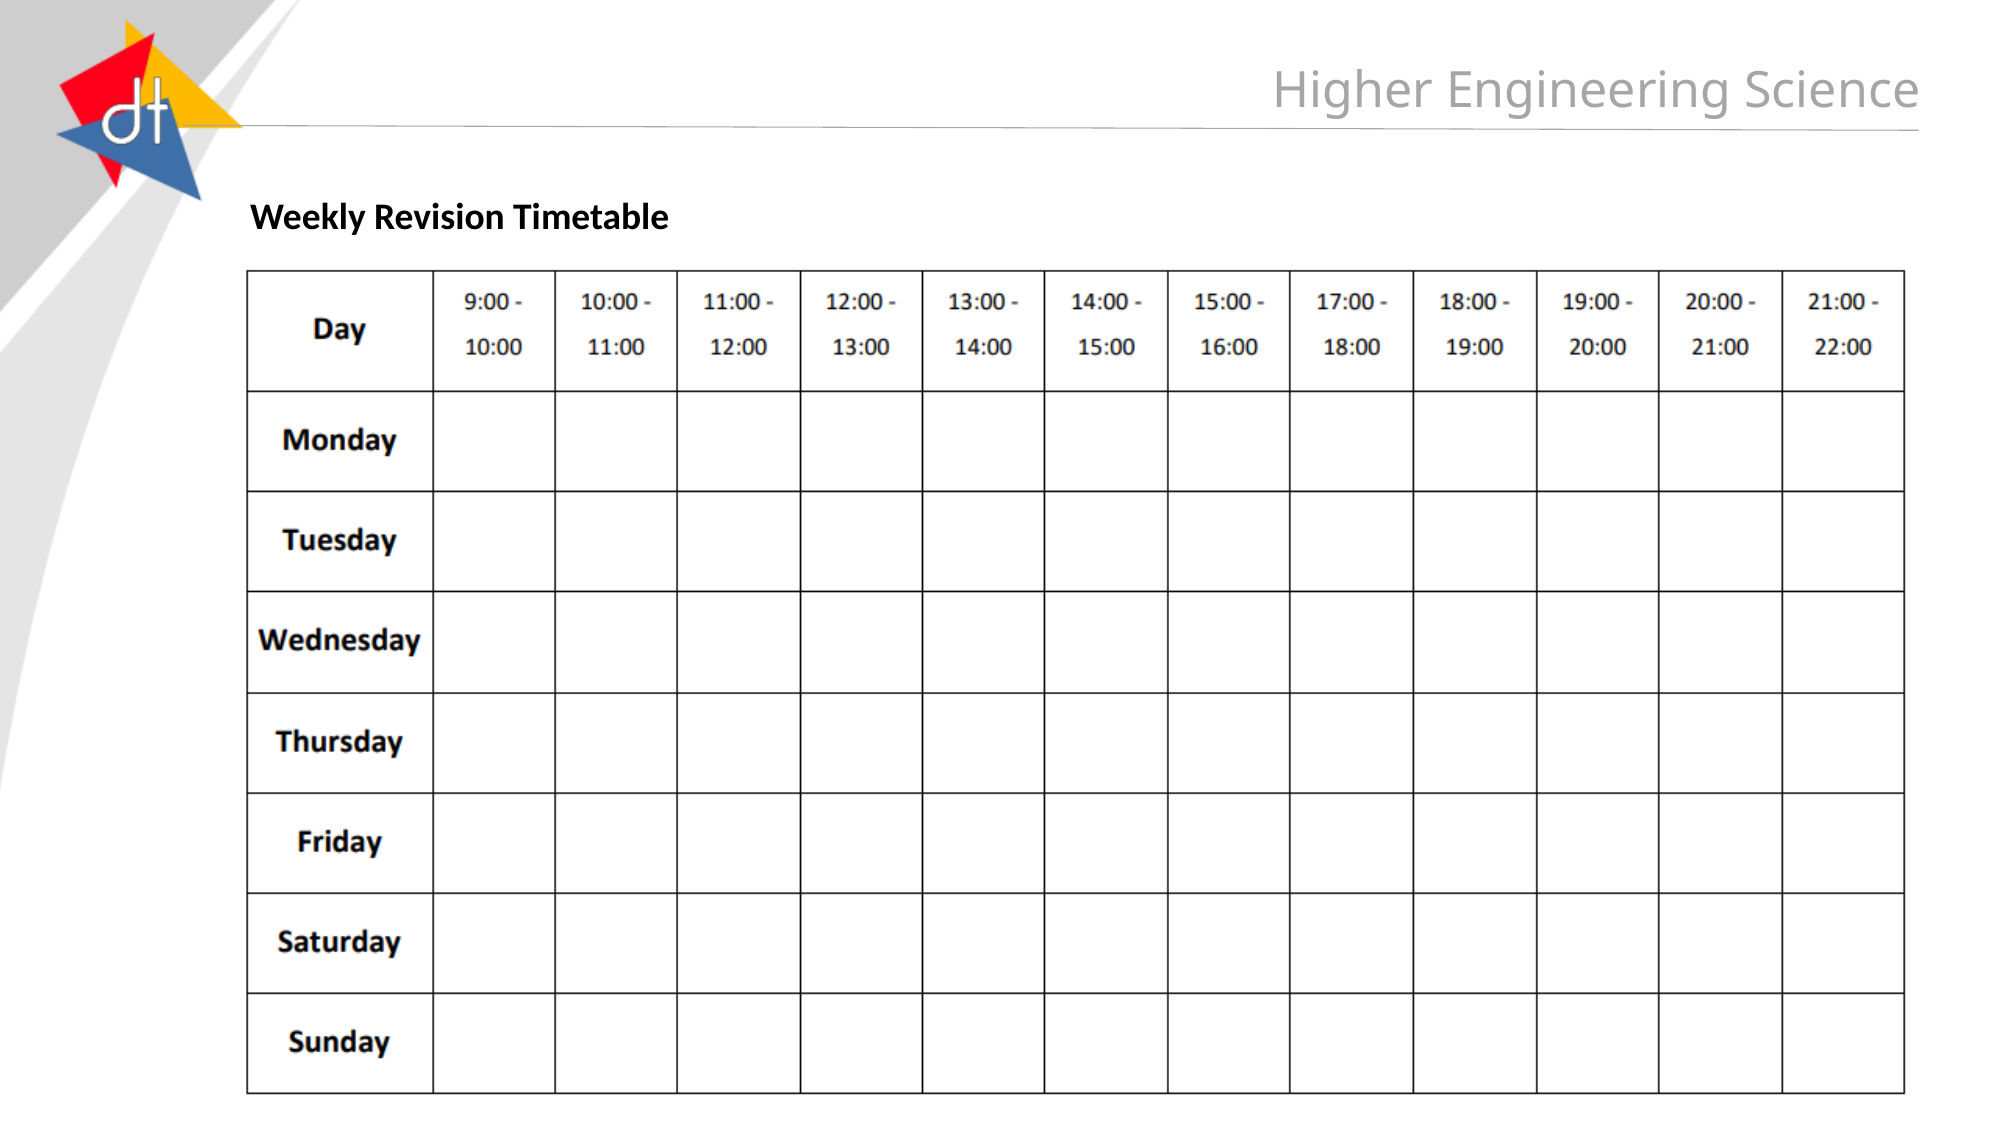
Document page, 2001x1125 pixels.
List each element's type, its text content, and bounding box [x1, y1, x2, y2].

picture [0, 0, 1919, 1116]
text_box Weekly Revision Timetable [319, 184, 1861, 250]
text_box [182, 125, 1919, 131]
text_box Higher Engineering Science [1126, 49, 1936, 125]
